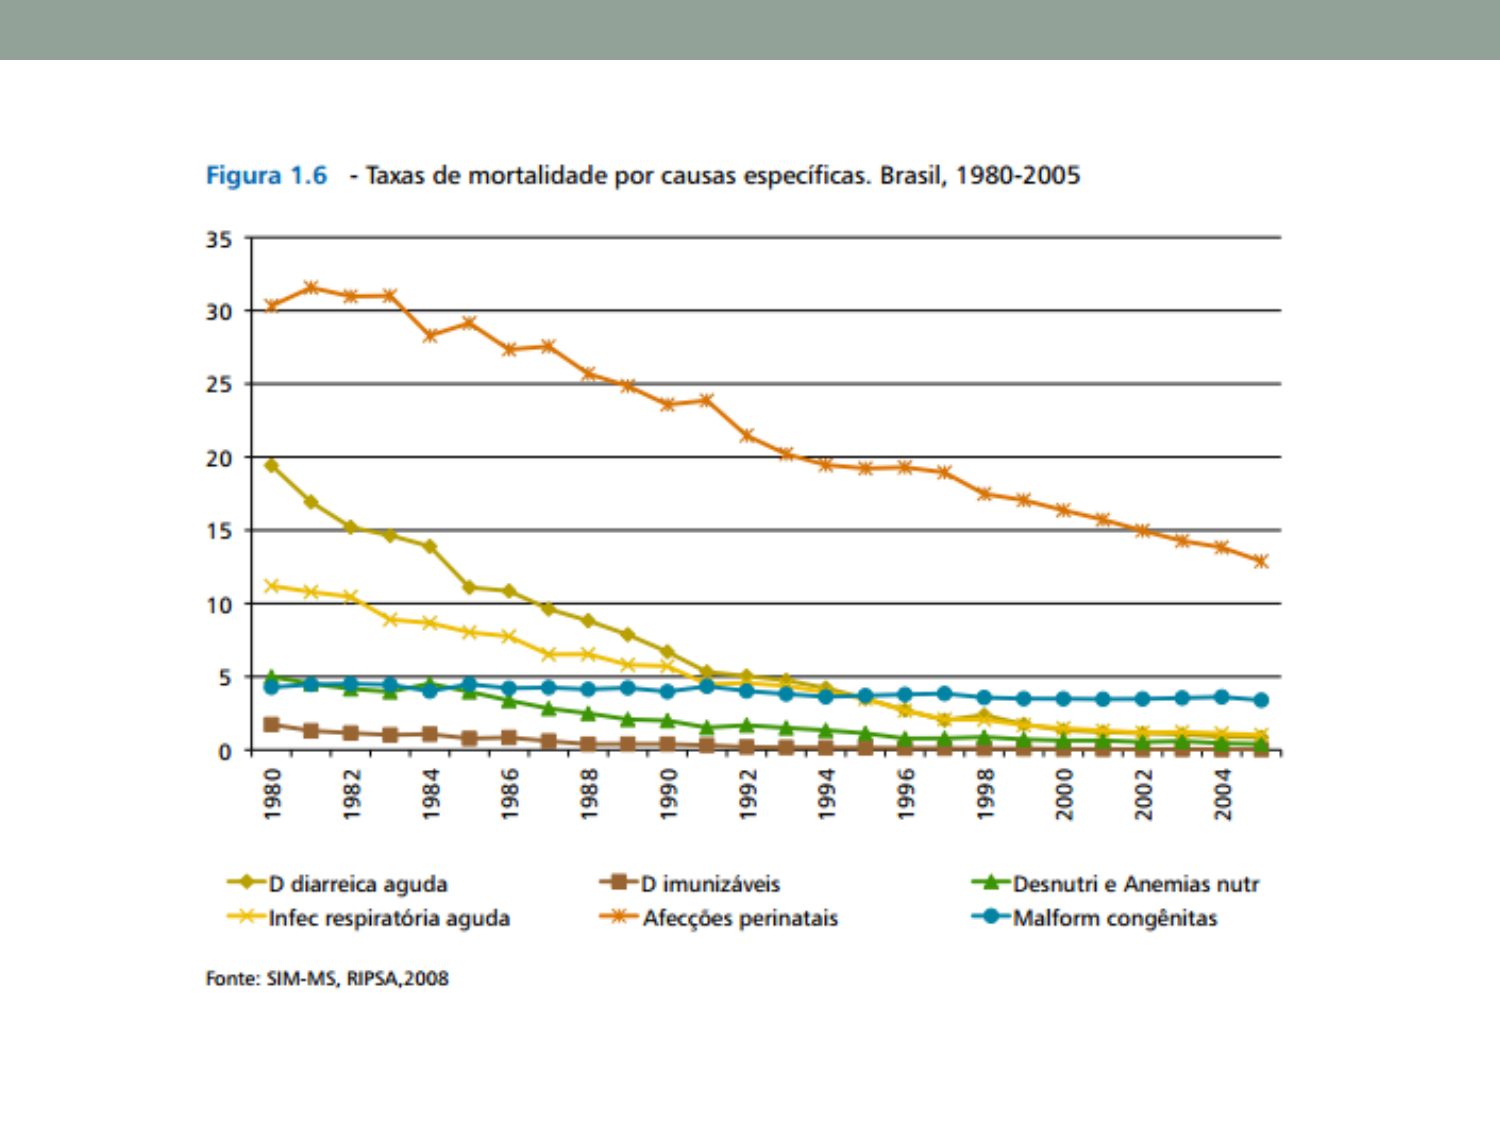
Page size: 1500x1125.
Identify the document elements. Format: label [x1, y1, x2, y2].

picture [161, 136, 1330, 1015]
